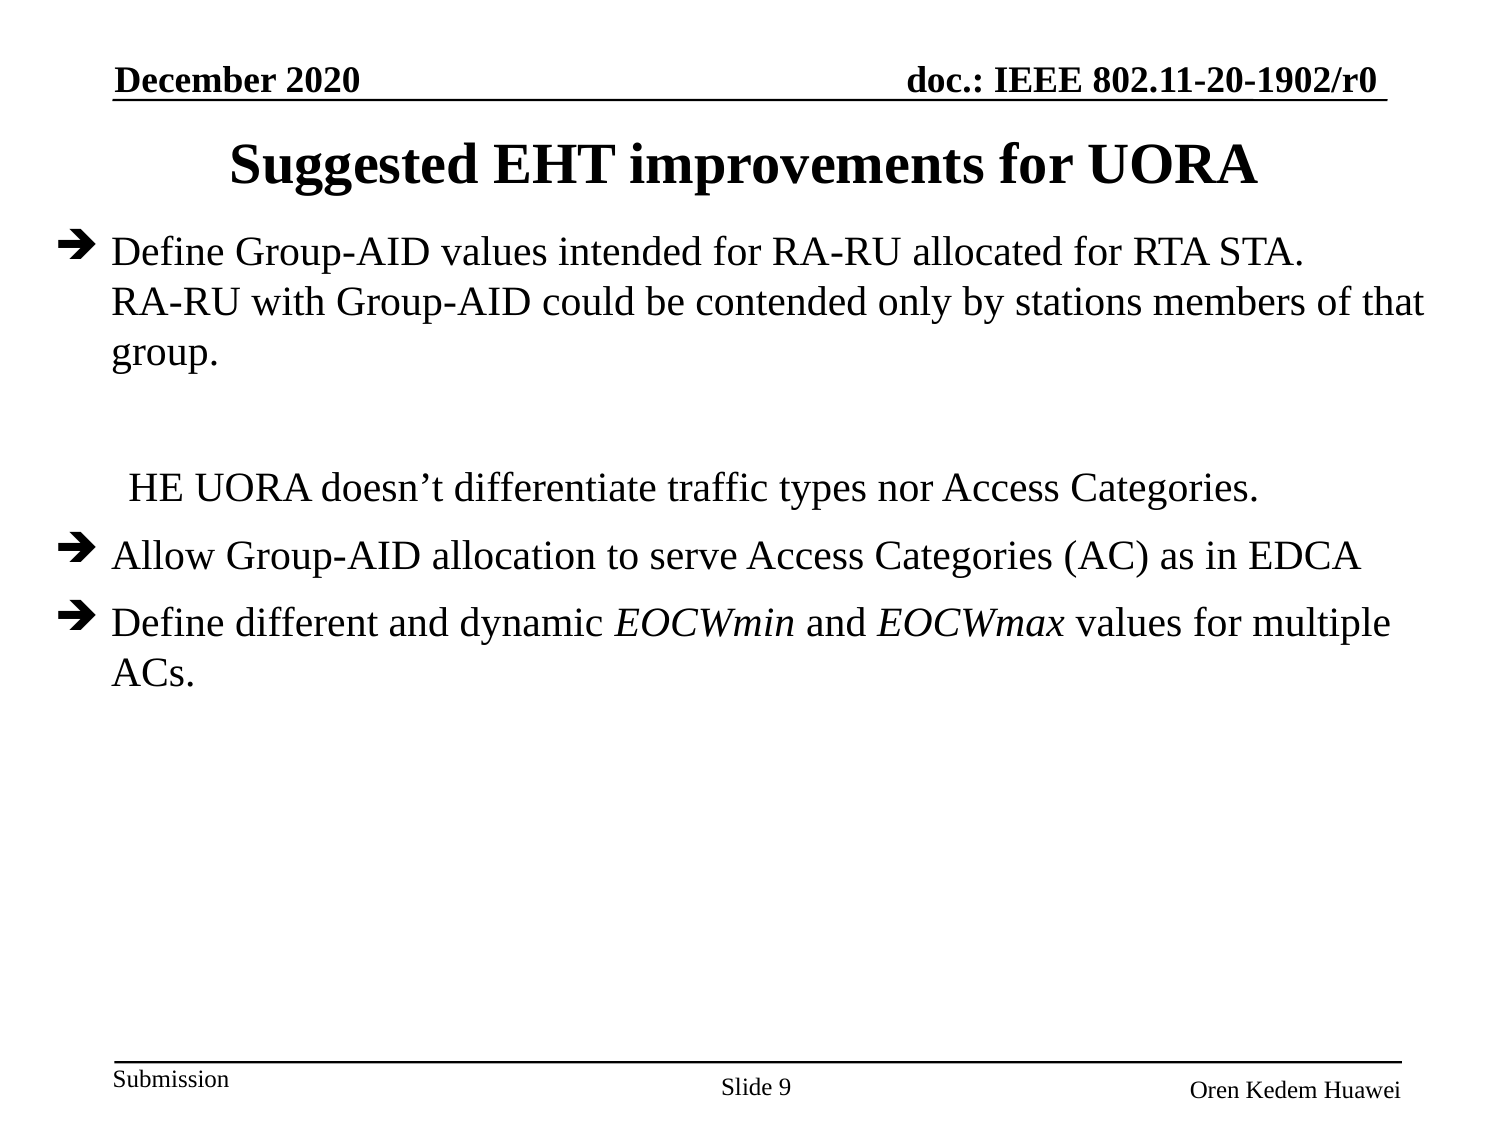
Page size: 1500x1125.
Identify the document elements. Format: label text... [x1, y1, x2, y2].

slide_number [114, 54, 368, 101]
slide_number Slide 9 [711, 1070, 801, 1101]
list Define Group-AID values intended for RA-RU allocated for RTA STA. RA-RU with Group-AID could be contended only by stations members of that group. HE UORA doesn’t differentiate traffic types nor Access Categories. Allow Group-AID allocation to serve Access Categories (AC) as in EDCA Define different and dynamic EOCWmin and EOCWmax values for multiple ACs. [39, 216, 1459, 1035]
title Suggested EHT improvements for UORA [112, 112, 1388, 209]
text_box [1384, 583, 1415, 689]
footer Oren Kedem Huawei [1186, 1073, 1402, 1105]
